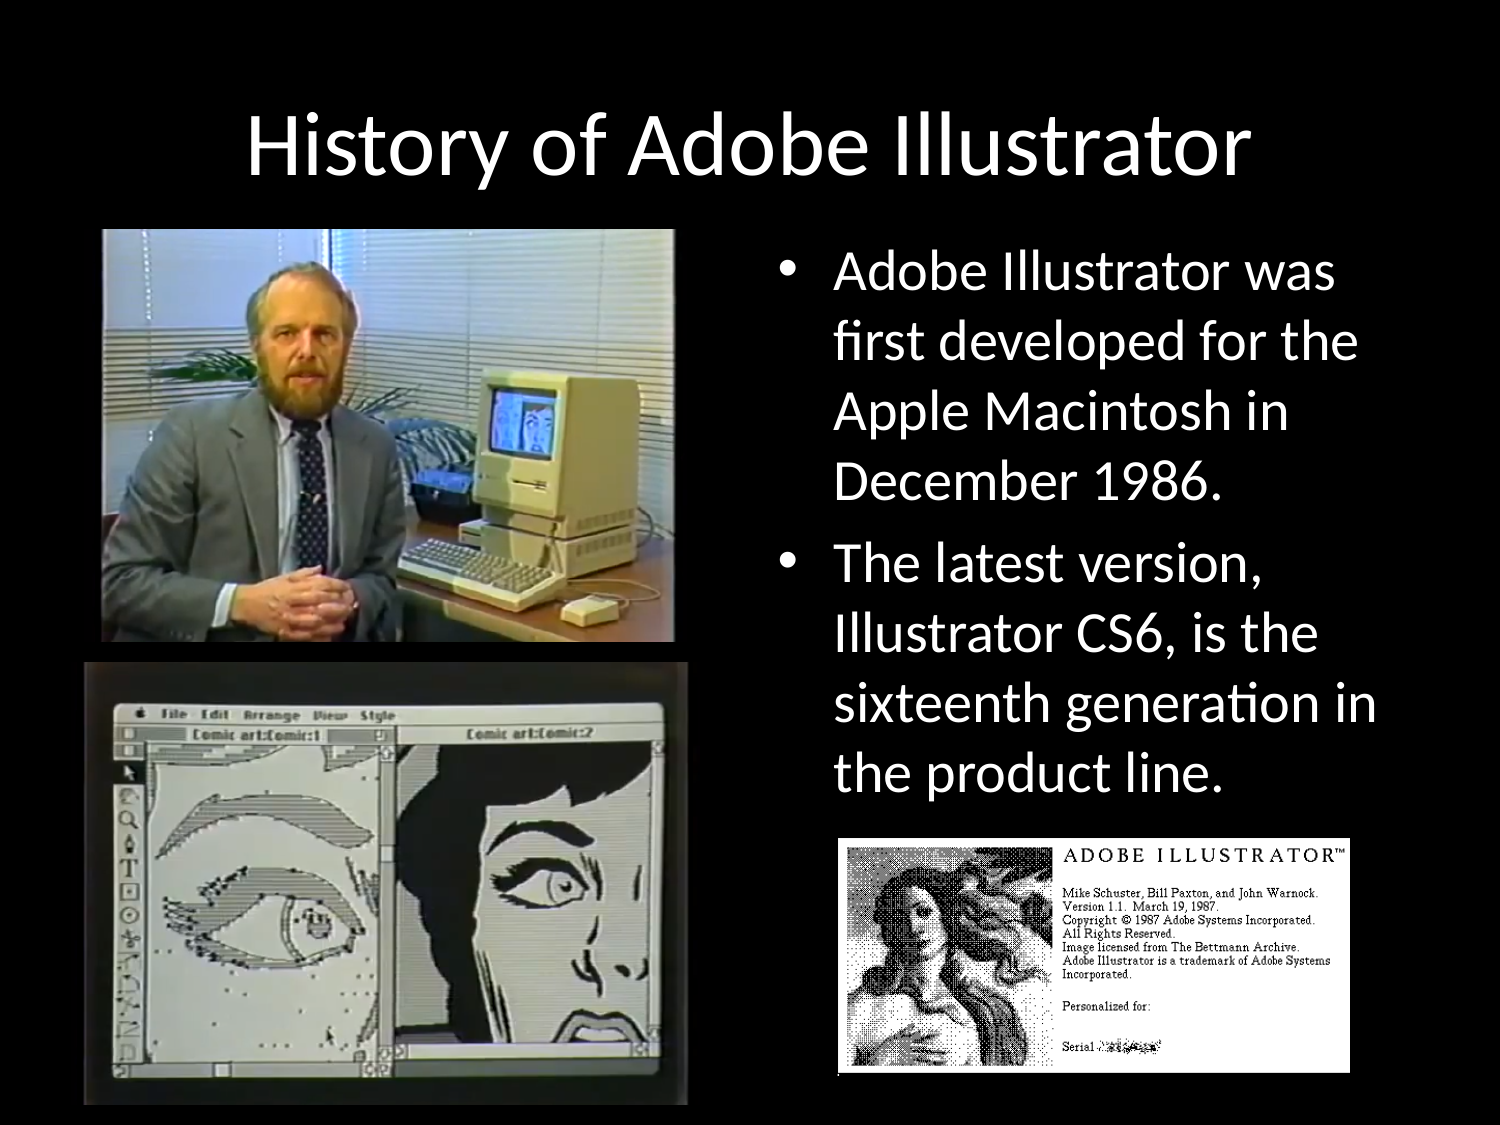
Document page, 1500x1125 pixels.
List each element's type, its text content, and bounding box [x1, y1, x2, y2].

picture [70, 662, 701, 1105]
list Adobe Illustrator was first developed for the Apple Macintosh in December 1986. The latest version, Illustrator CS6, is the sixteenth generation in the product line. [762, 224, 1425, 1025]
title History of Adobe Illustrator [75, 45, 1425, 233]
picture [83, 229, 688, 643]
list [837, 837, 1351, 1076]
